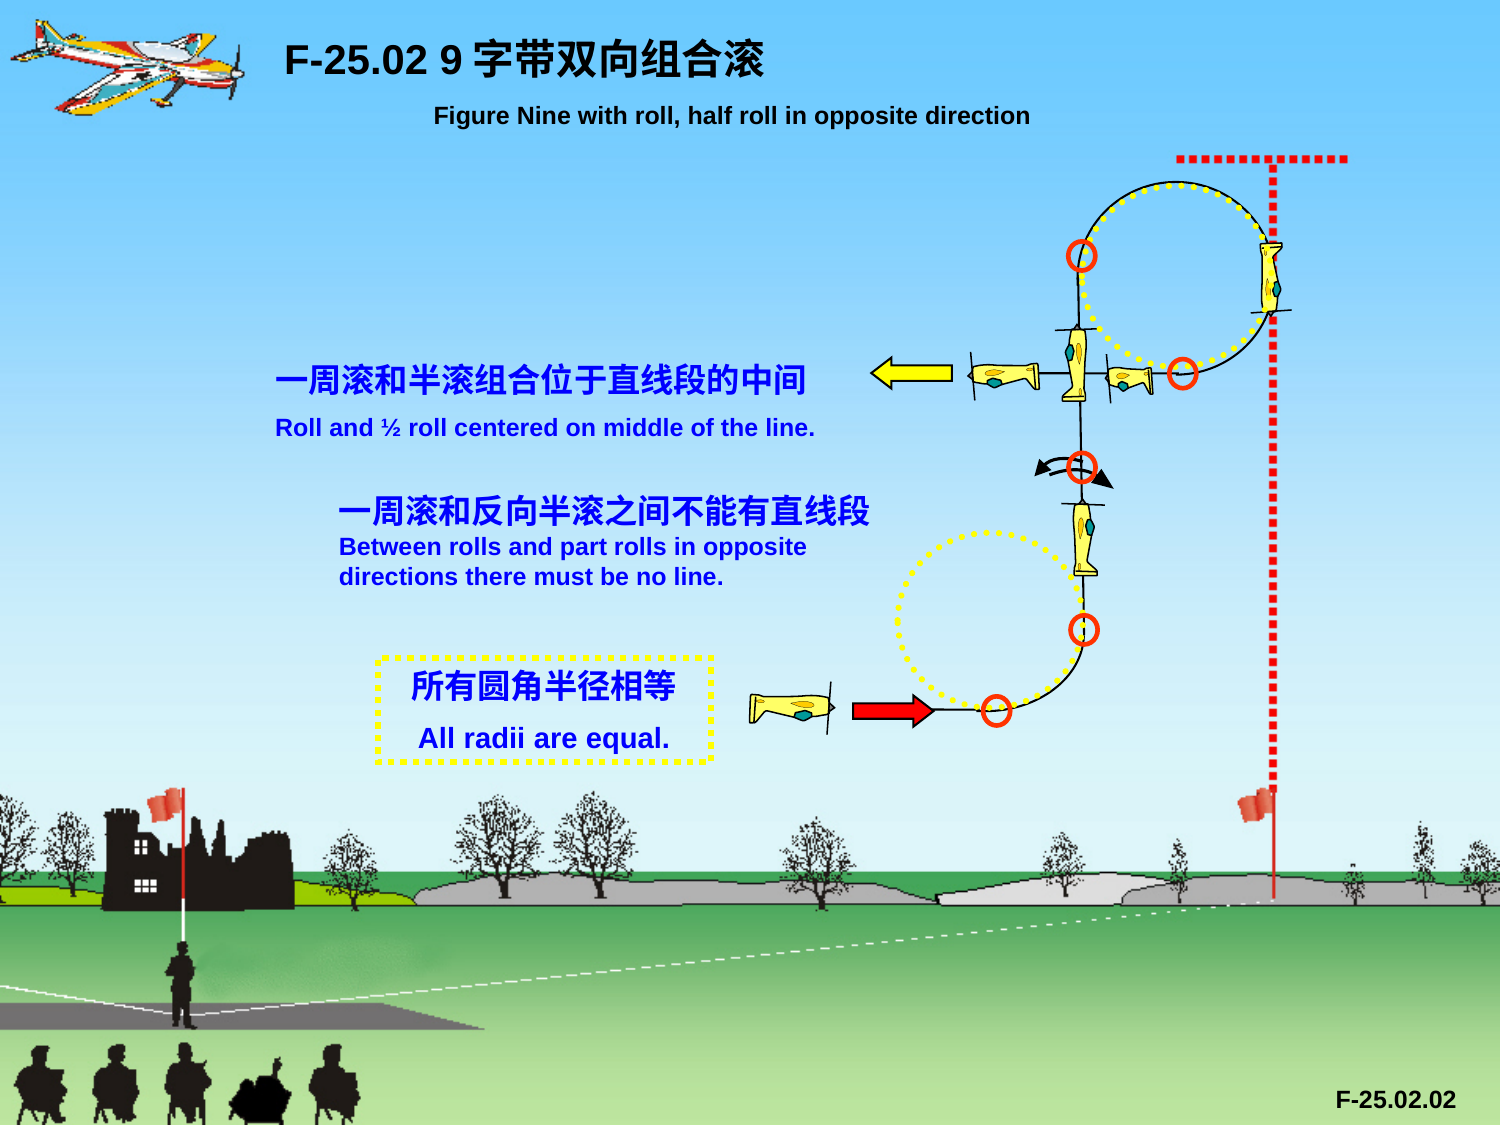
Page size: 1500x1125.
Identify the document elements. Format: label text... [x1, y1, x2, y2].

text_box [1081, 185, 1265, 367]
text_box [1070, 615, 1098, 645]
text_box [1169, 359, 1197, 389]
text_box 所有圆角半径相等 All radii are equal. [377, 657, 711, 763]
text_box [1068, 452, 1096, 472]
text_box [1103, 353, 1154, 401]
text_box [853, 695, 934, 727]
text_box 一周滚和半滚组合位于直线段的中间 Roll and ½ roll centered on middle of the line. [260, 351, 905, 449]
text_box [978, 338, 1028, 409]
picture [0, 0, 1500, 1125]
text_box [1055, 324, 1100, 402]
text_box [765, 663, 819, 748]
text_box 一周滚和反向半滚之间不能有直线段 Between rolls and part rolls in opposite directions there must be no line. [324, 483, 895, 598]
text_box [897, 532, 1083, 708]
text_box [1085, 181, 1268, 242]
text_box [1248, 243, 1290, 317]
text_box [1077, 270, 1082, 286]
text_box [1060, 543, 1104, 576]
text_box [983, 696, 1011, 726]
text_box F-25.02.02 [1320, 1075, 1475, 1121]
text_box [1195, 317, 1267, 373]
text_box [905, 365, 952, 381]
text_box [1010, 645, 1083, 709]
text_box F-25.02 9字带双向组合滚 Figure Nine with roll, half roll in opposite direction [271, 26, 1098, 140]
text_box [1029, 472, 1145, 515]
text_box [1068, 241, 1096, 271]
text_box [996, 484, 1119, 543]
